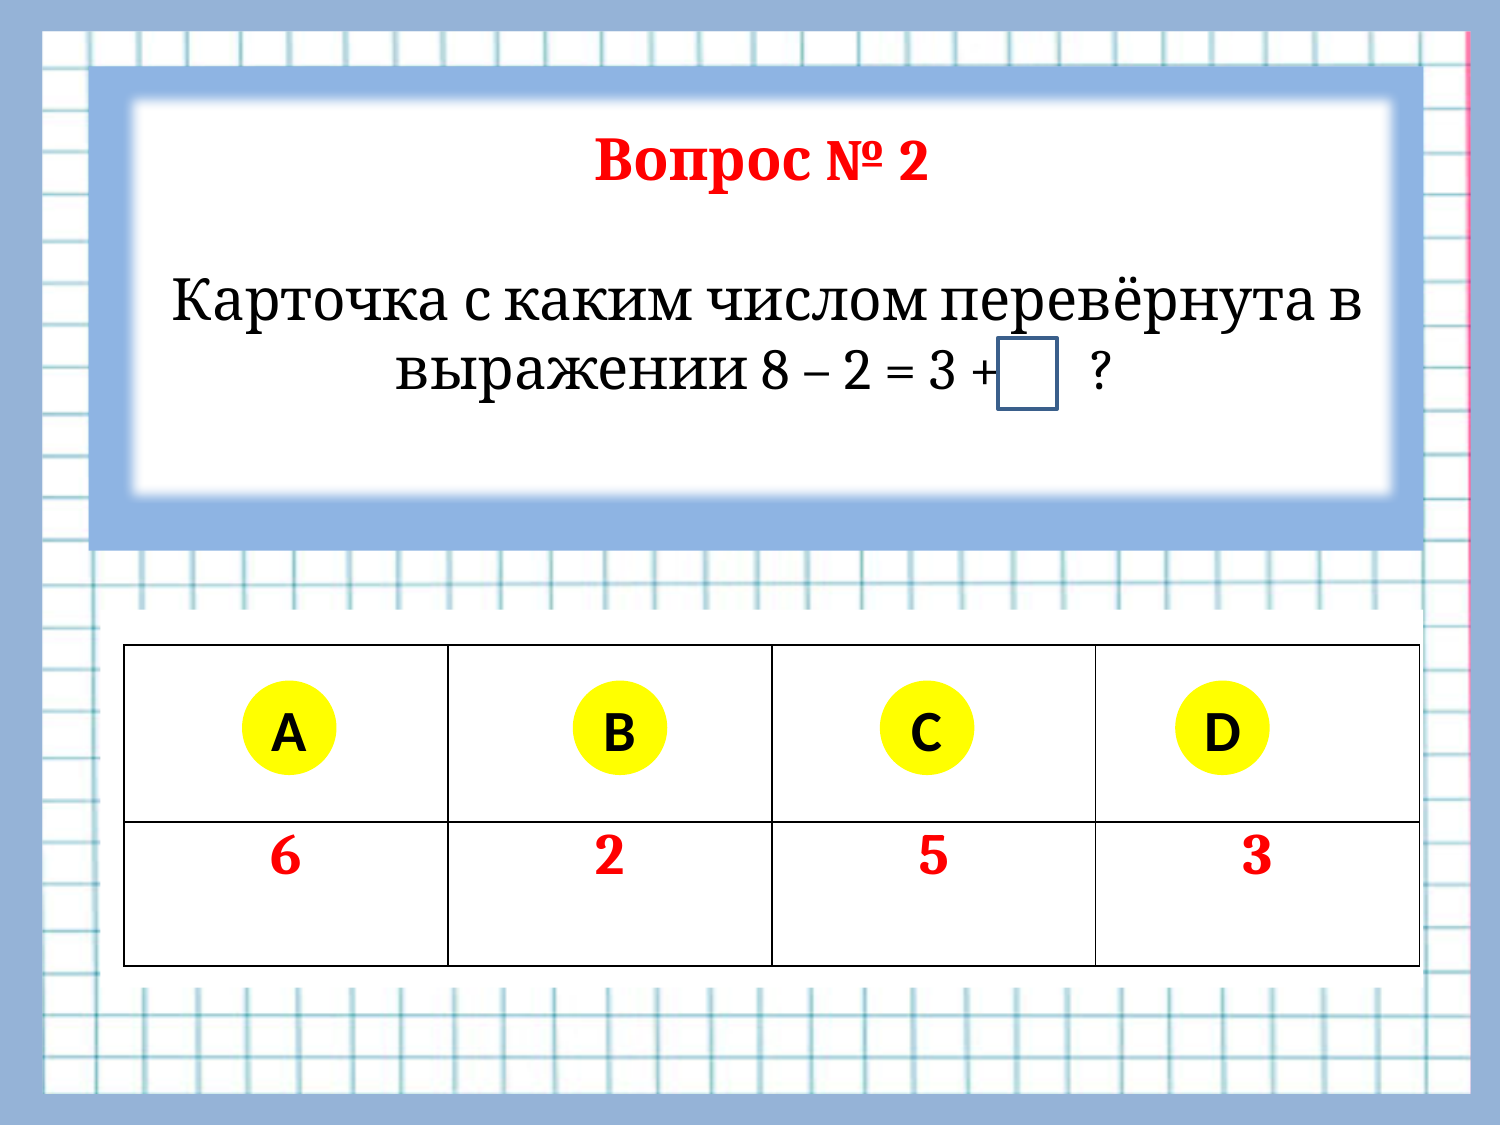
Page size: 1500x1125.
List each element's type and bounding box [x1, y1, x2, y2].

text_box [0, 0, 1500, 1125]
picture [41, 30, 1471, 1095]
